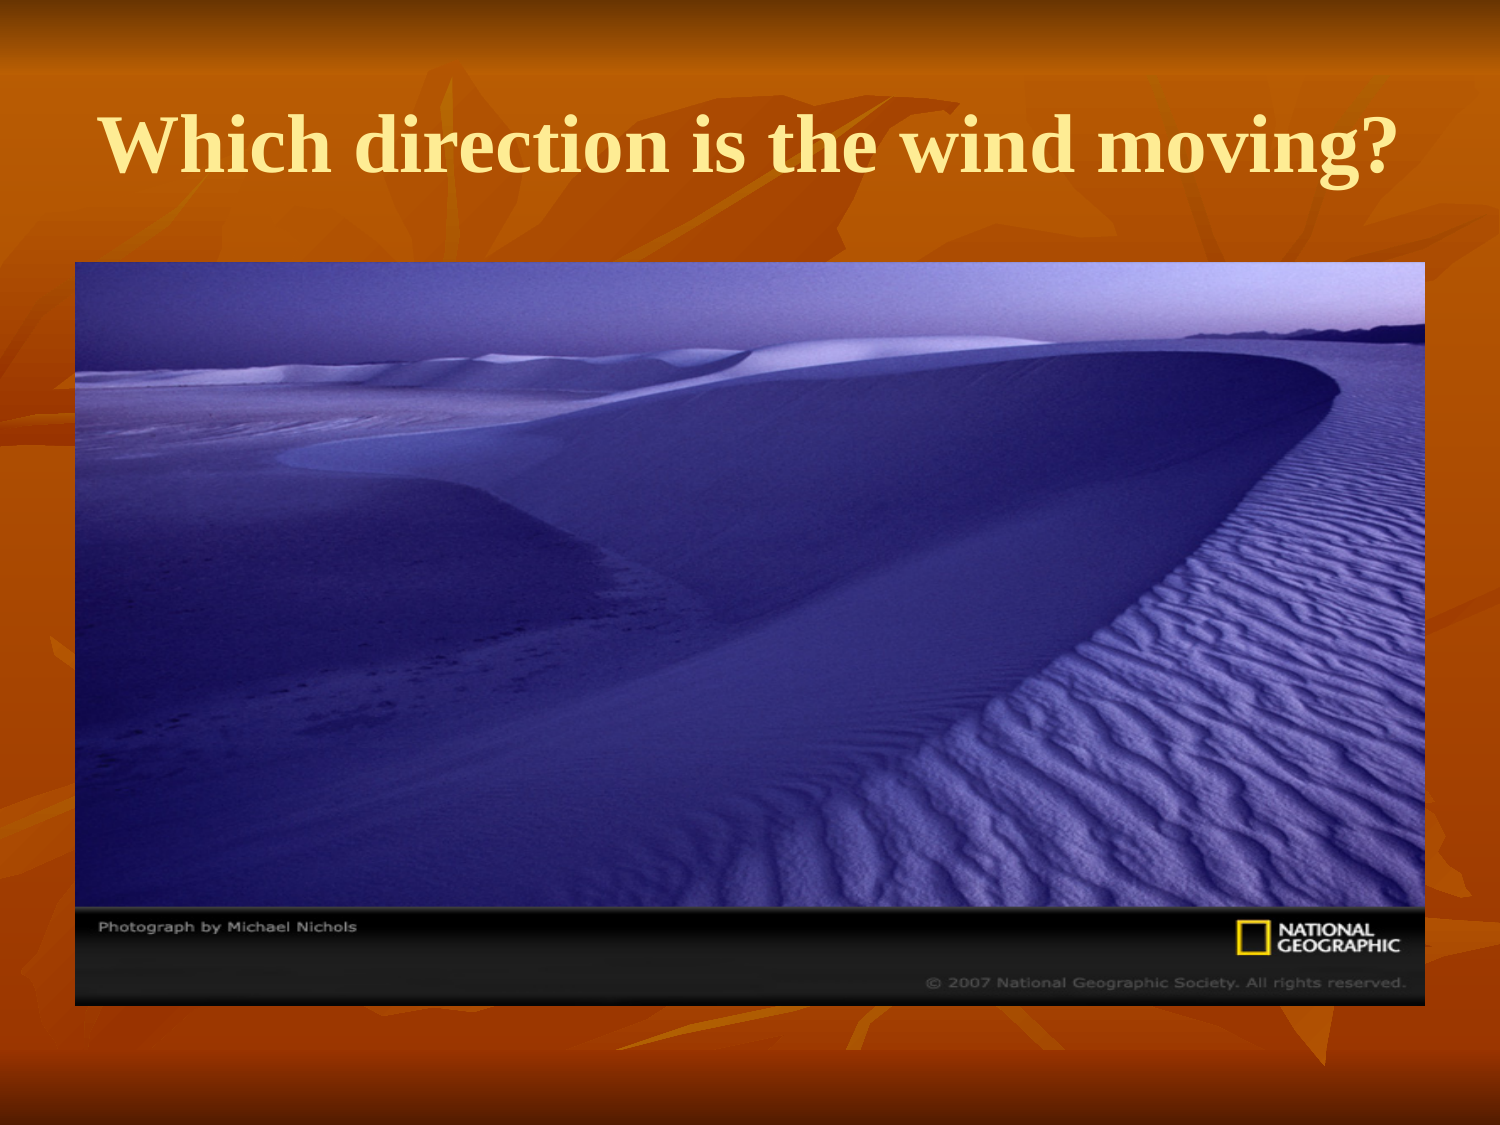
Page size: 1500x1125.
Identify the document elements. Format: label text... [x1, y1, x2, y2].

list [74, 262, 1426, 1006]
title Which direction is the wind moving? [75, 45, 1425, 234]
